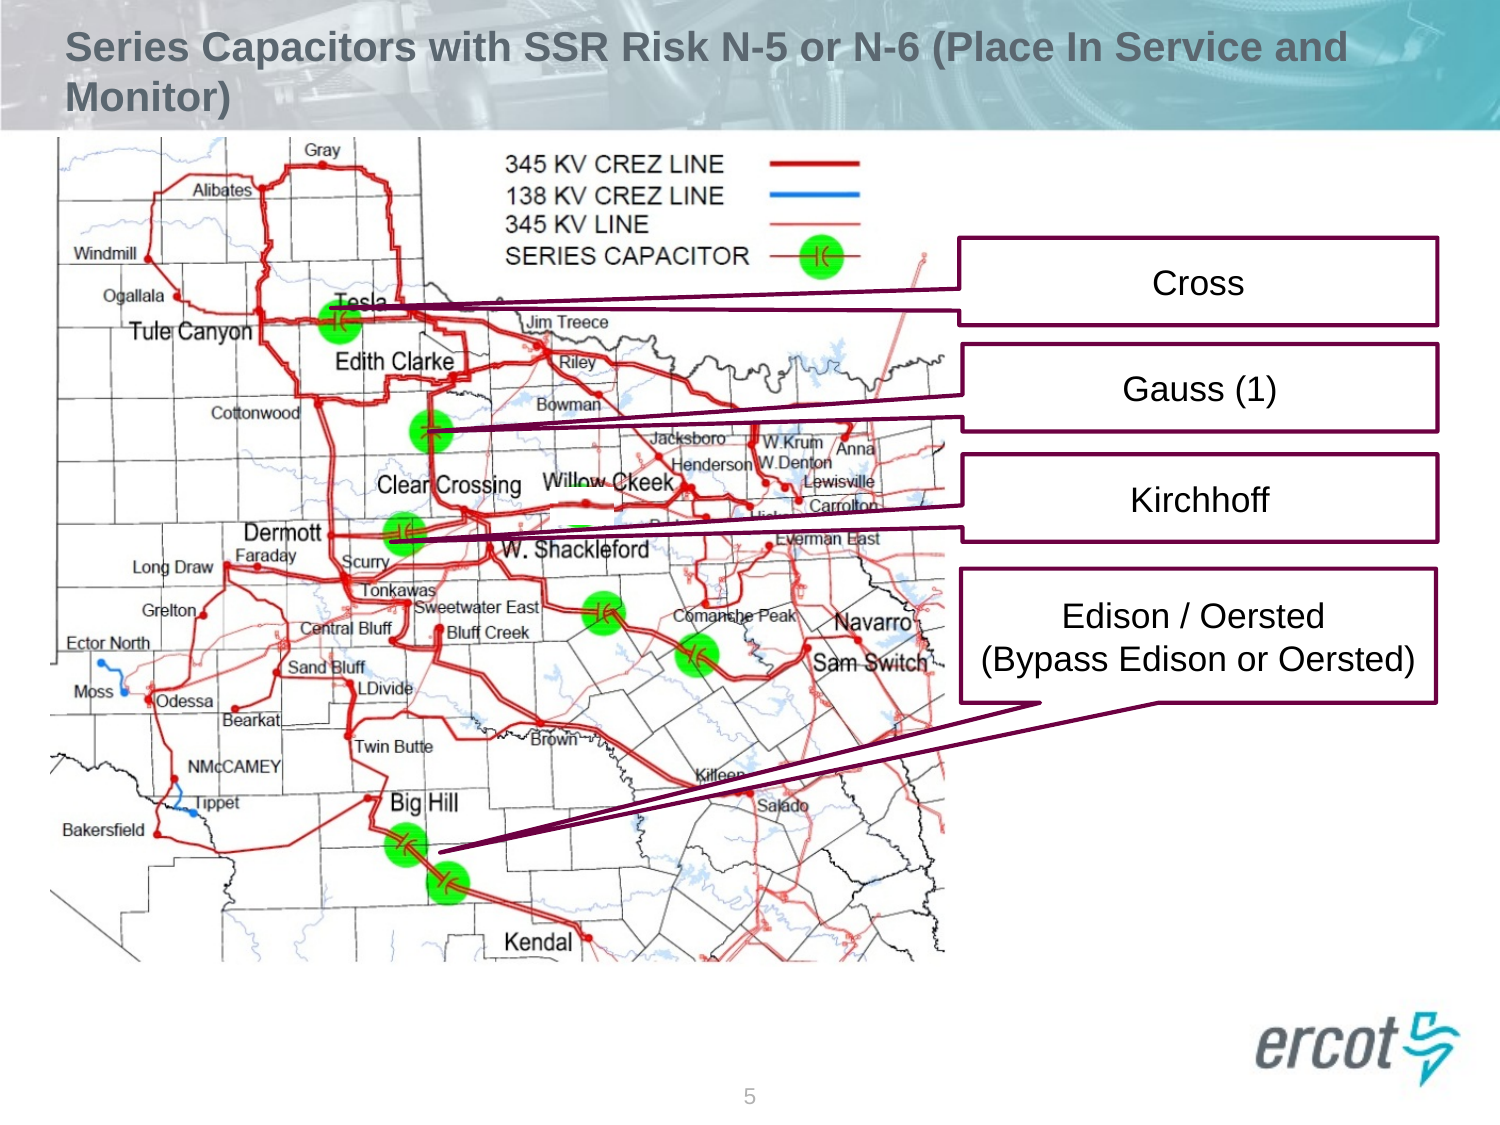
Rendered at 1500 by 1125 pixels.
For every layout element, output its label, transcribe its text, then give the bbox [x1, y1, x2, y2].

text_box Cross [954, 235, 1440, 328]
text_box Edison / Oersted (Bypass Edison or Oersted) [954, 566, 1439, 748]
text_box Gauss (1) [954, 341, 1440, 434]
picture [0, 0, 1500, 1125]
slide_number 5 [712, 1077, 788, 1113]
text_box Kirchhoff [954, 452, 1440, 544]
title Series Capacitors with SSR Risk N-5 or N-6 (Place In Service and Monitor) [50, 12, 1425, 98]
